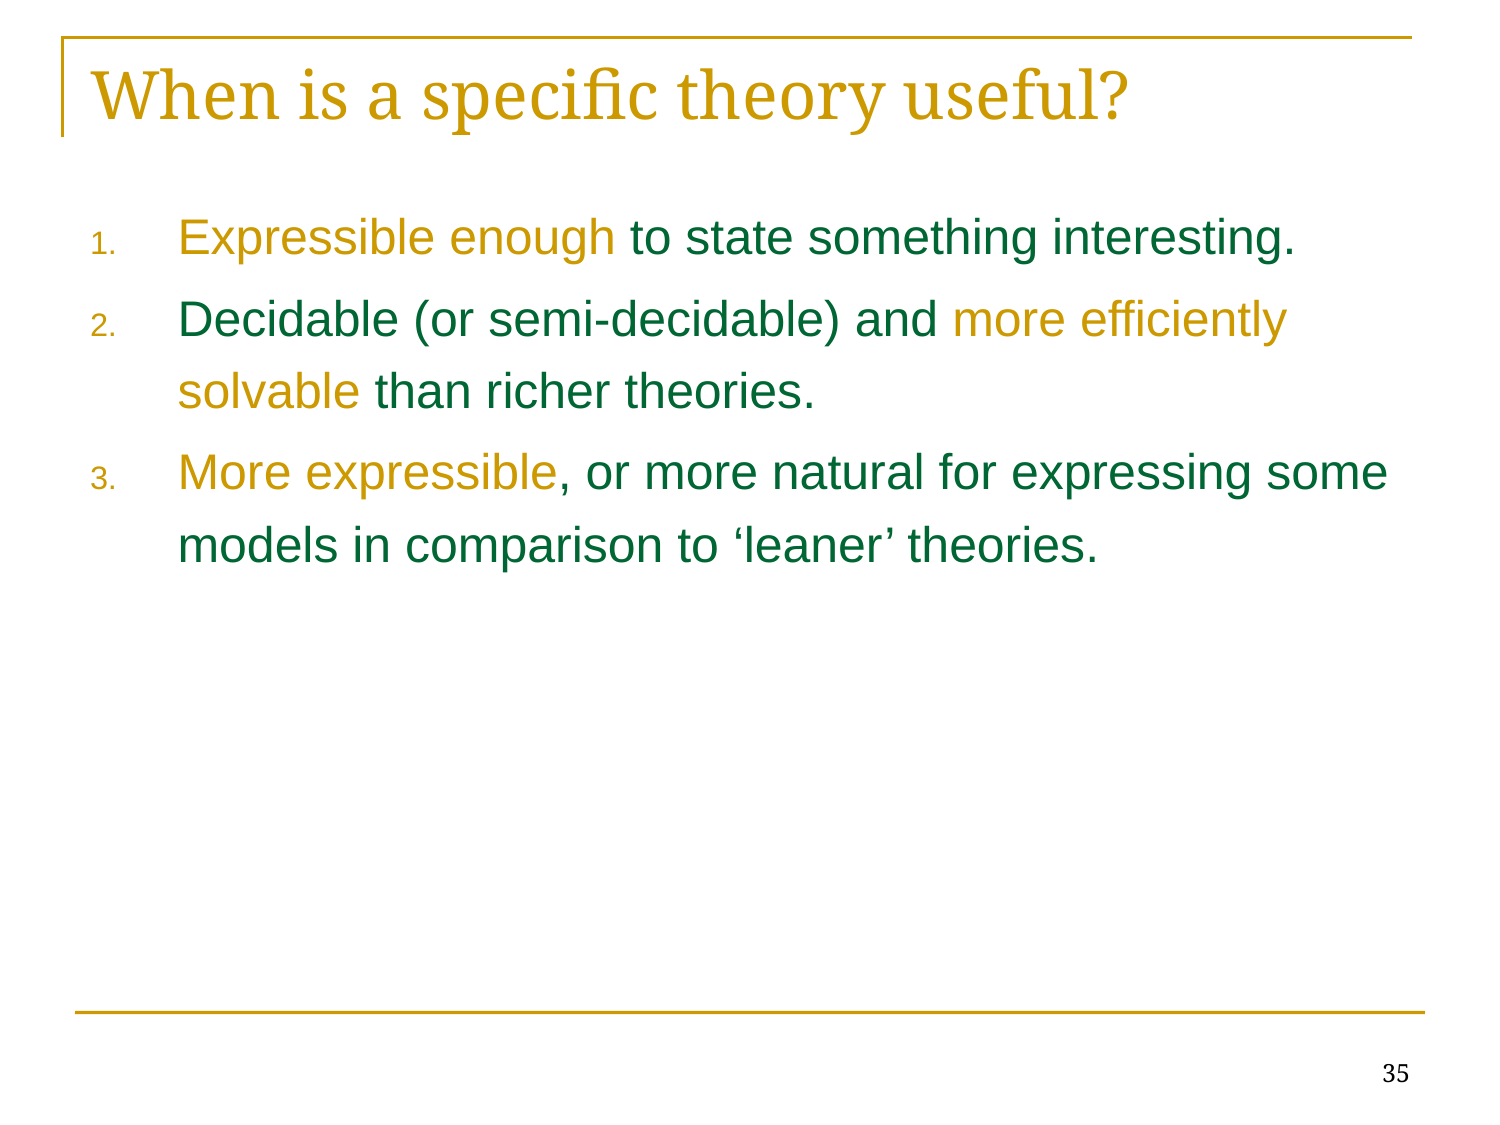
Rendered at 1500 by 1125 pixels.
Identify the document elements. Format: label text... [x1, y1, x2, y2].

slide_number 35 [1074, 1023, 1426, 1100]
list Expressible enough to state something interesting. Decidable (or semi-decidable) and more efficiently solvable than richer theories. More expressible, or more natural for expressing some models in comparison to ‘leaner’ theories. [74, 184, 1426, 1006]
title When is a specific theory useful? [74, 45, 1426, 150]
